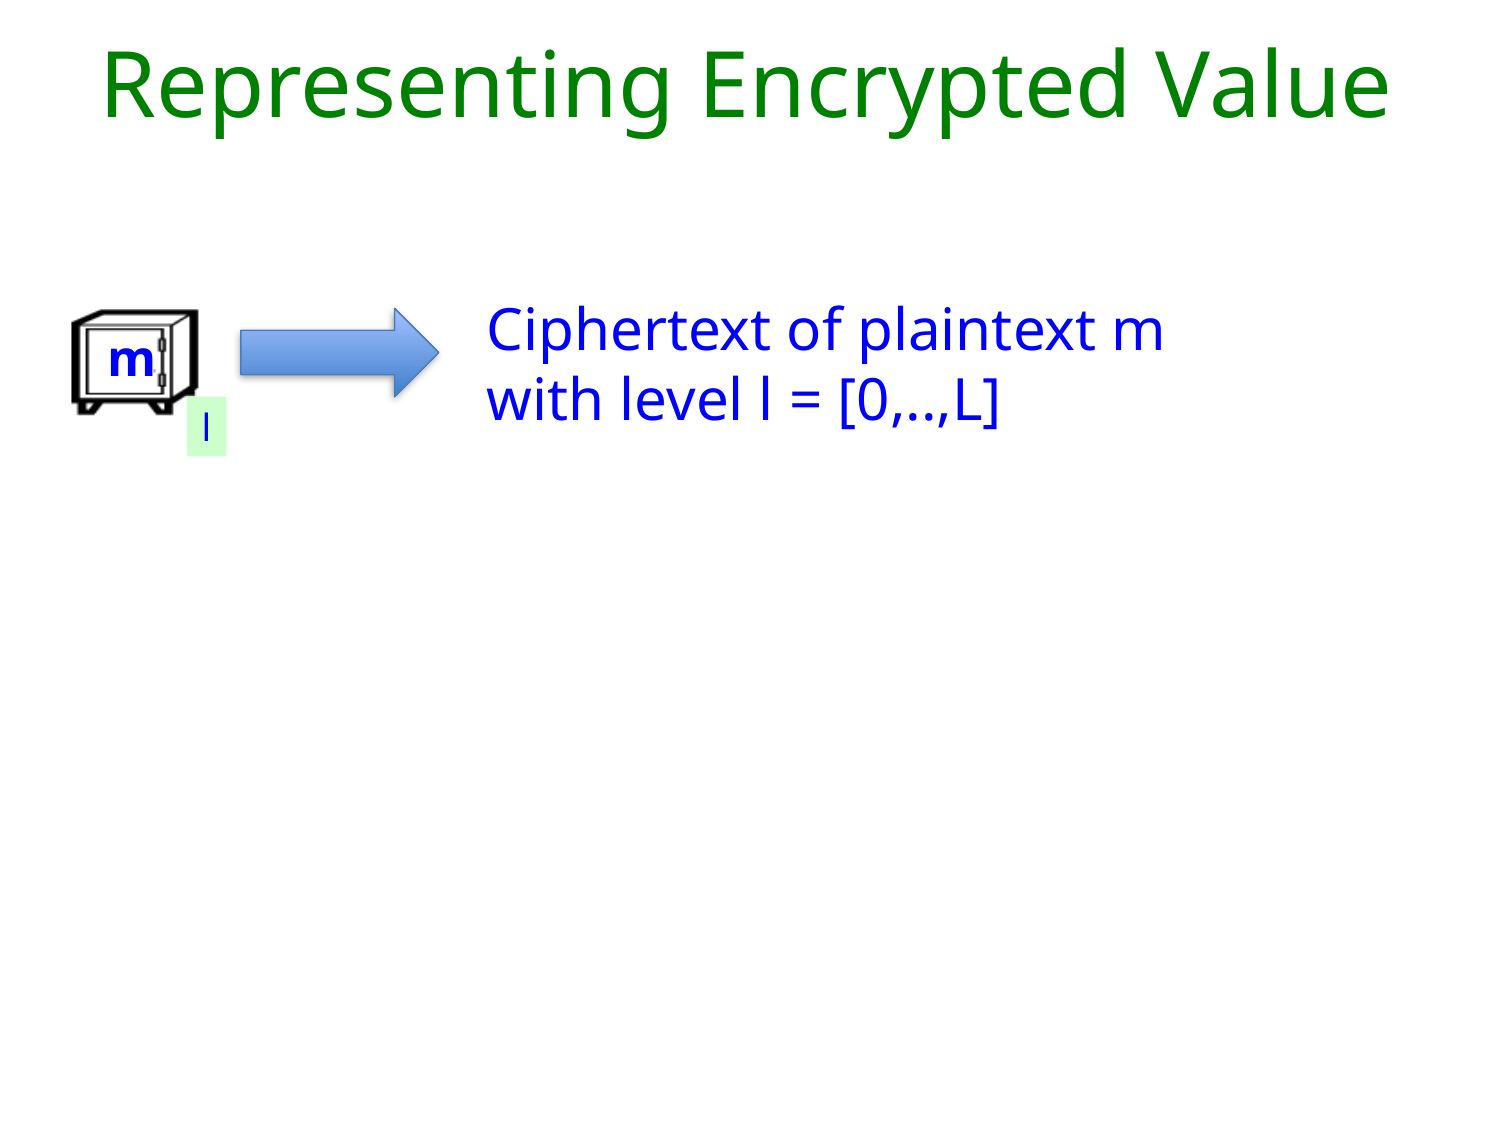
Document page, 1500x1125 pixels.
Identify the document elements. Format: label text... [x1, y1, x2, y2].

text_box Ciphertext of plaintext m with level l = [0,..,L] [472, 319, 1400, 406]
text_box [240, 307, 440, 398]
title Representing Encrypted Value [22, 11, 1473, 150]
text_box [70, 308, 228, 458]
